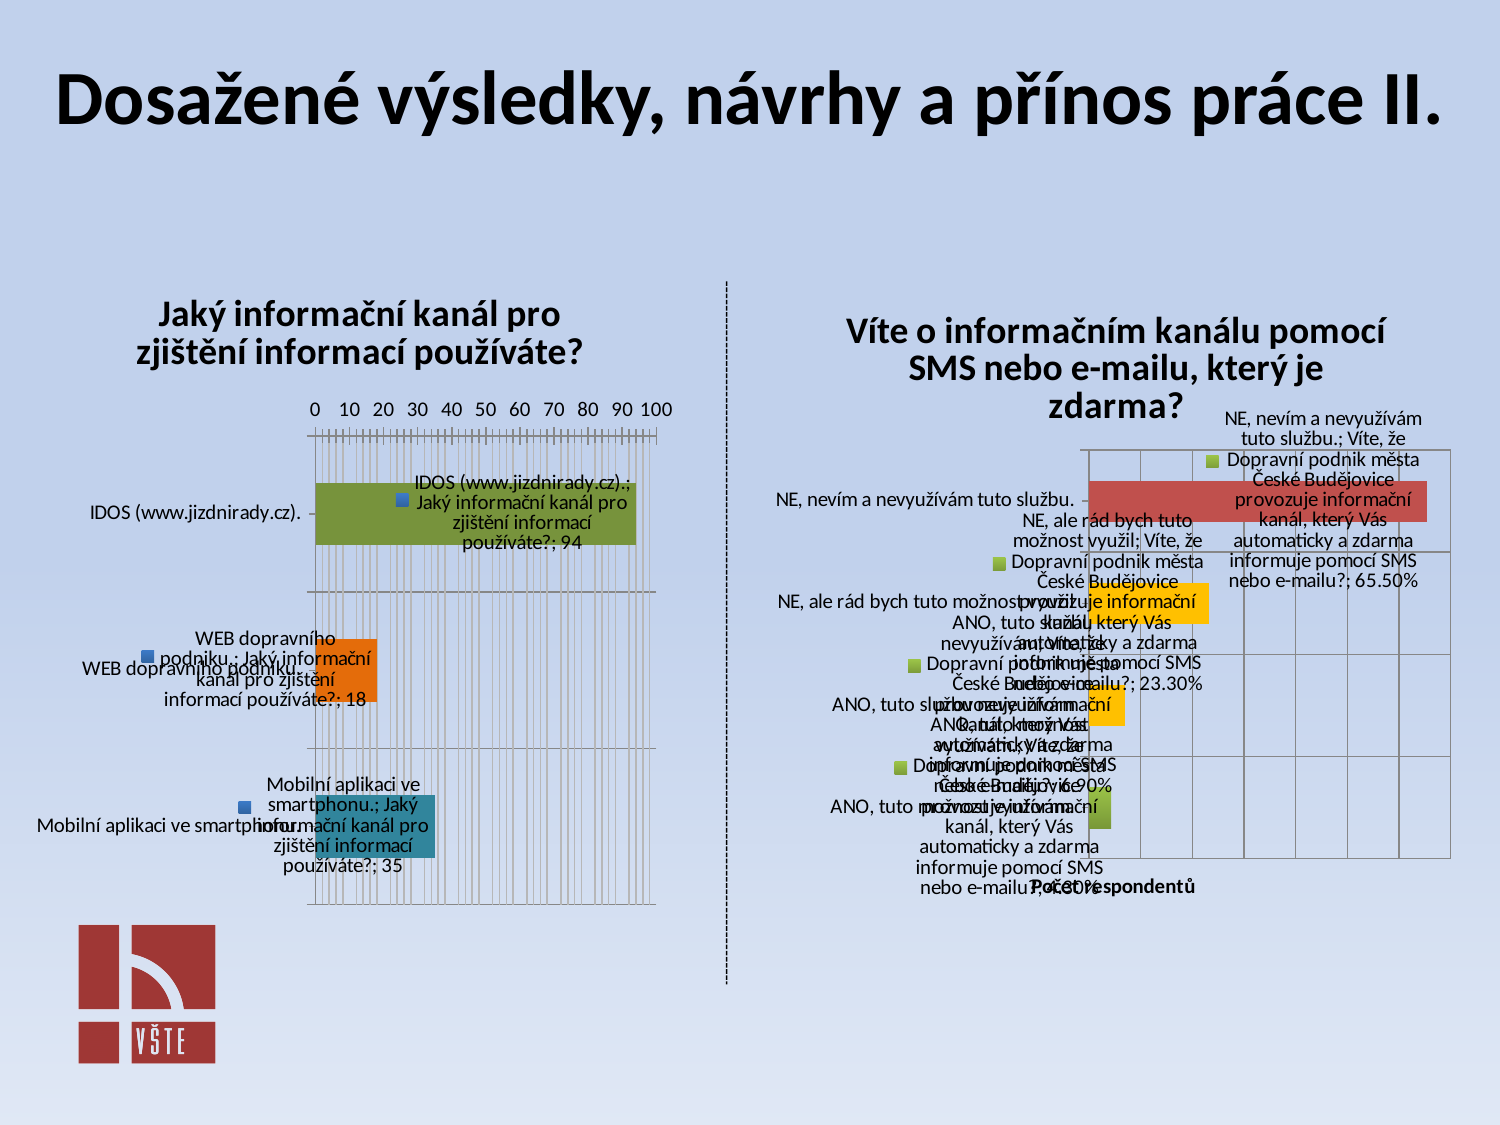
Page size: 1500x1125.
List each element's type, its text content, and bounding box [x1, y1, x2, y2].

chart [23, 269, 687, 918]
chart [761, 280, 1465, 930]
picture [70, 918, 233, 1079]
title Dosažené výsledky, návrhy a přínos práce II. [0, 0, 1500, 188]
